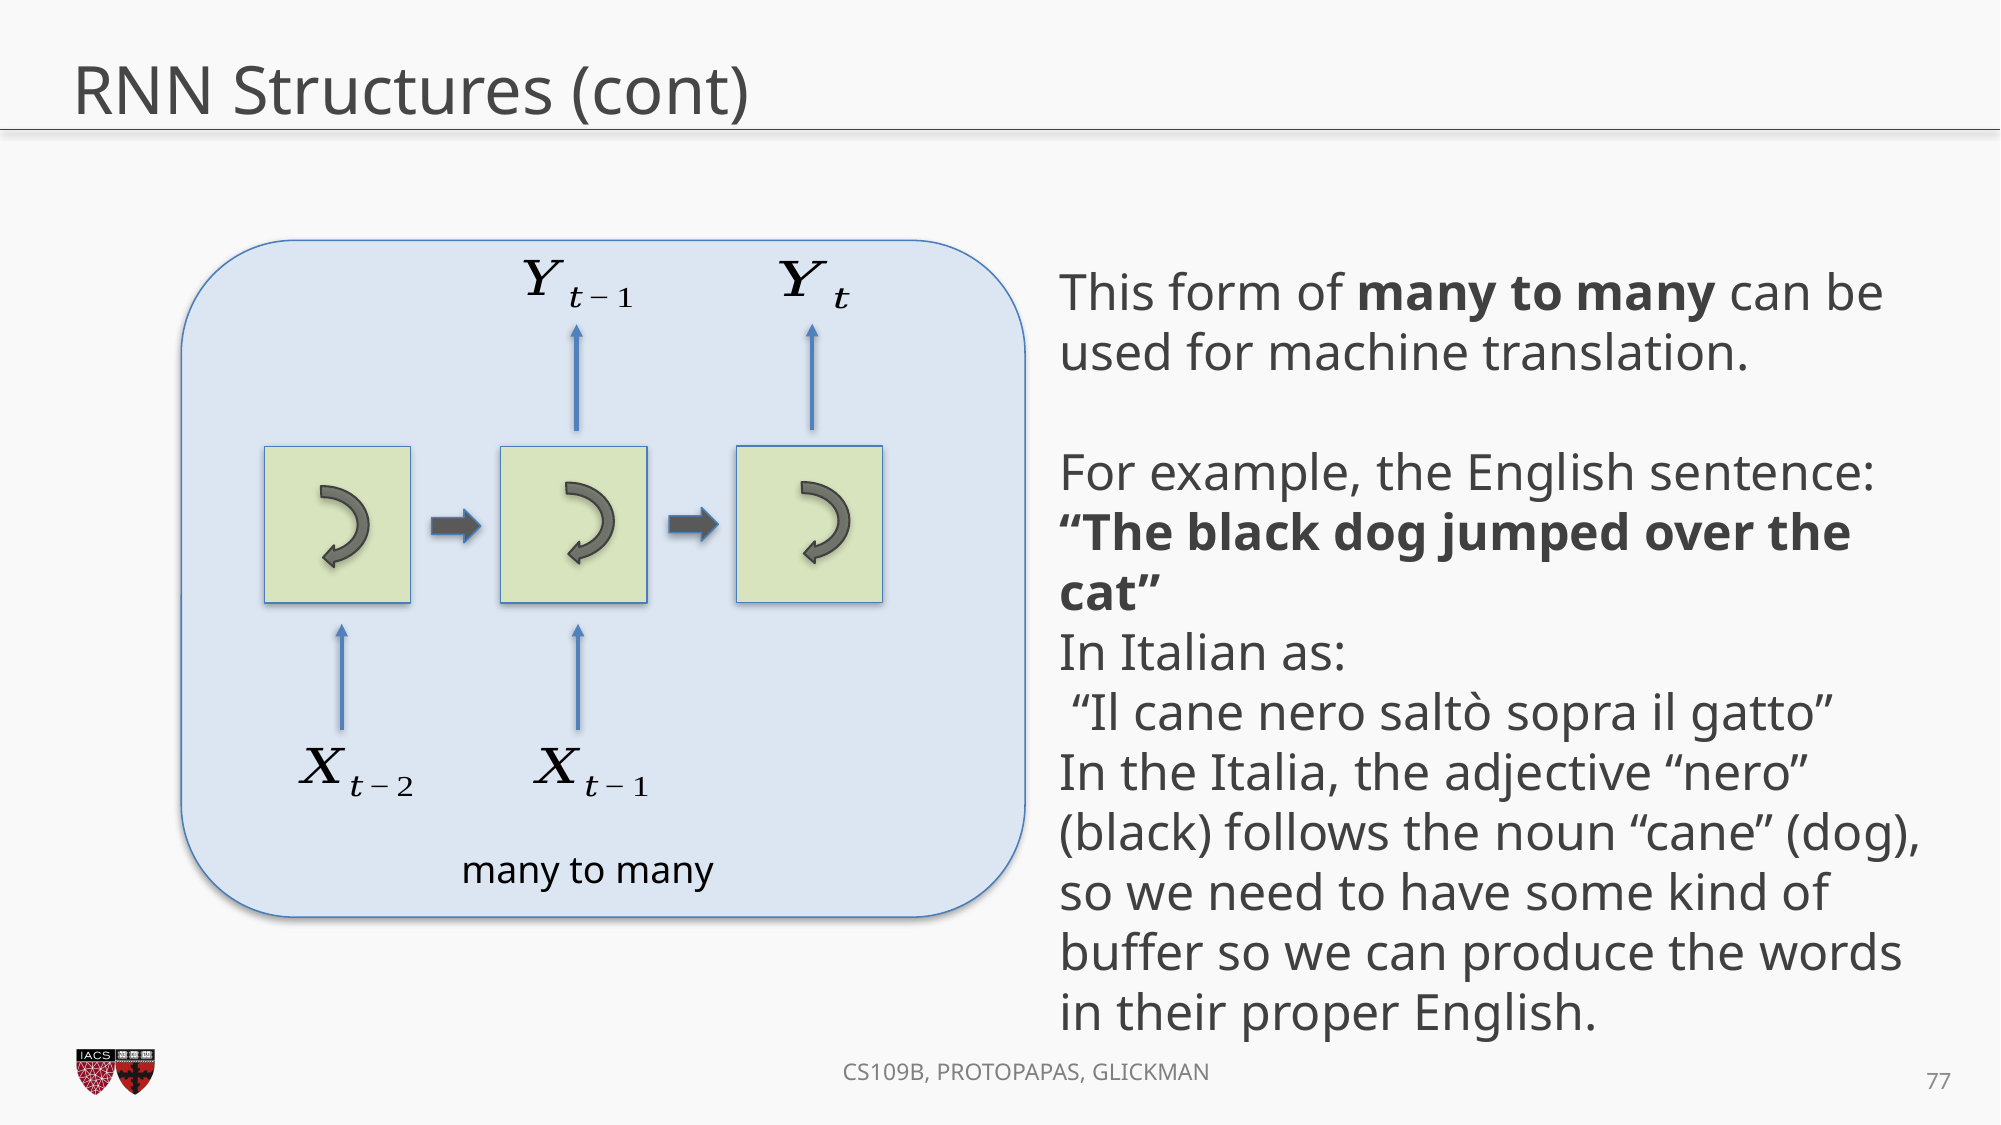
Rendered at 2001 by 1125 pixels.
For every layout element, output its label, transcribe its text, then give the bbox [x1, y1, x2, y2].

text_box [181, 240, 1026, 918]
title RNN Structures (cont) [57, 40, 1943, 167]
slide_number 77 [1500, 1050, 1967, 1110]
picture [75, 1049, 155, 1095]
text_box This form of many to many can be used for machine translation. For example, the English sentence: “The black dog jumped over the cat” In Italian as: “Il cane nero saltò sopra il gatto” In the Italia, the adjective “nero” (black) follows the noun “cane” (dog), so we need to have some kind of buffer so we can produce the words in their proper English. [1044, 253, 1948, 1048]
